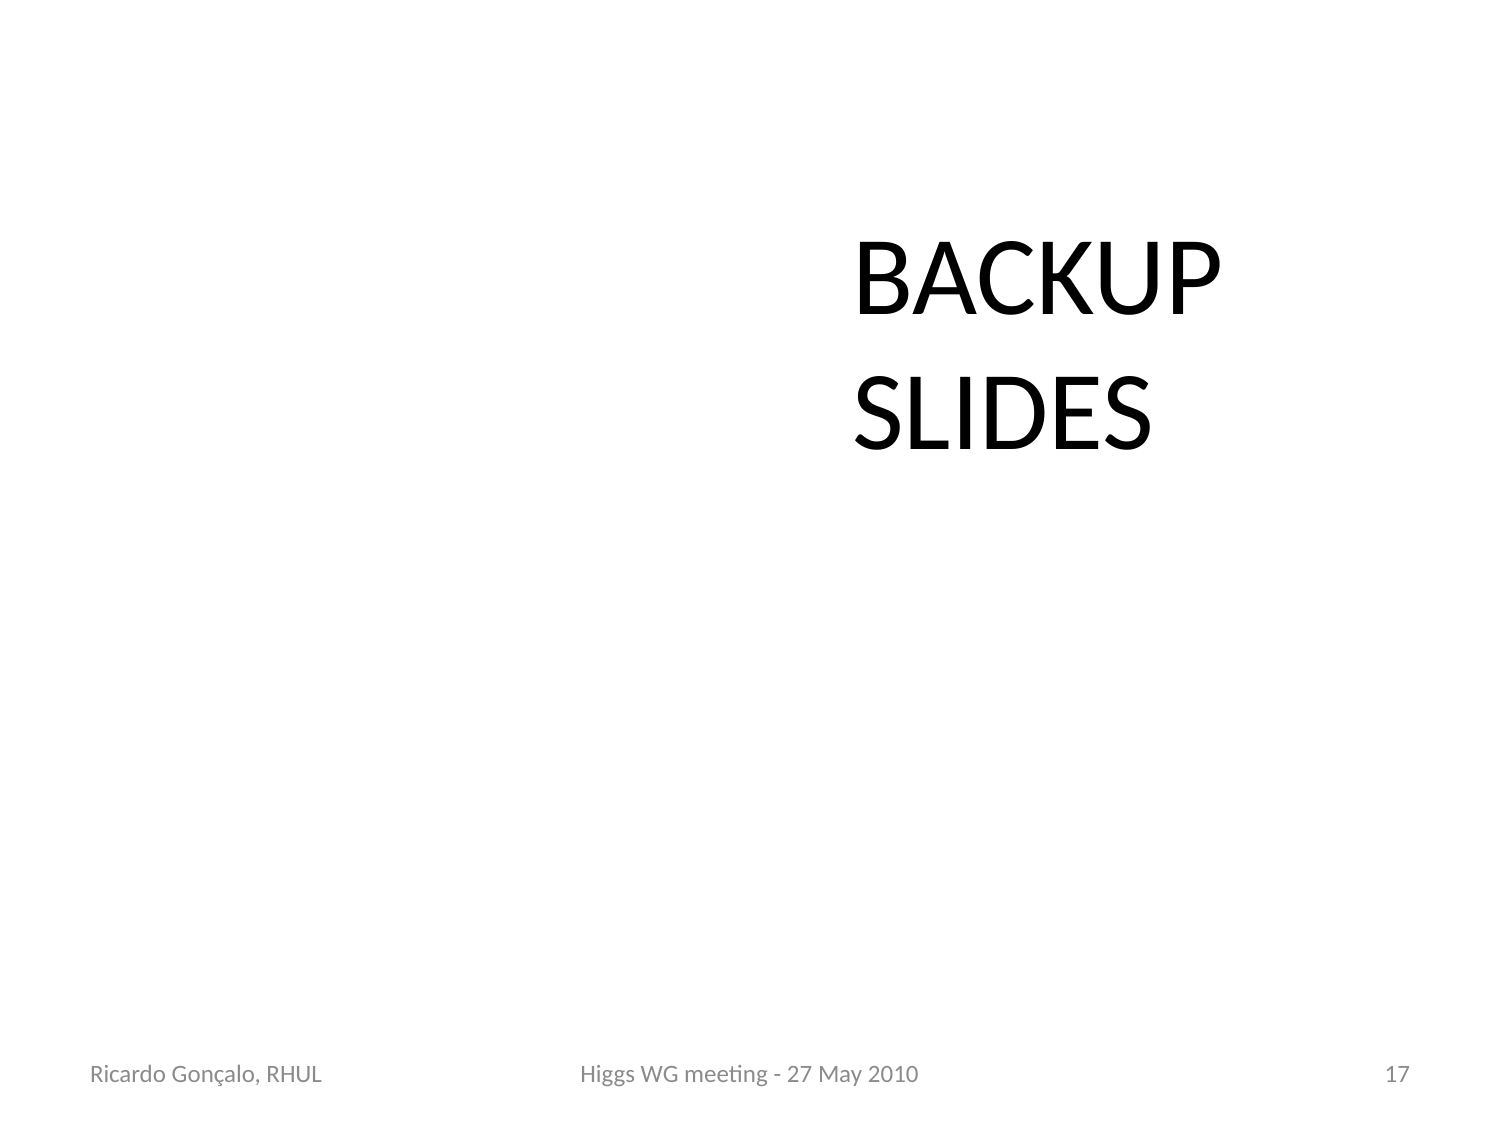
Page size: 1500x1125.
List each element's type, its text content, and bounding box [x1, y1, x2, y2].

footer Higgs WG meeting - 27 May 2010 [512, 1042, 988, 1103]
slide_number Ricardo Gonçalo, RHUL [75, 1042, 425, 1103]
slide_number 17 [1074, 1042, 1425, 1103]
text_box Backup Slides [837, 194, 1500, 480]
